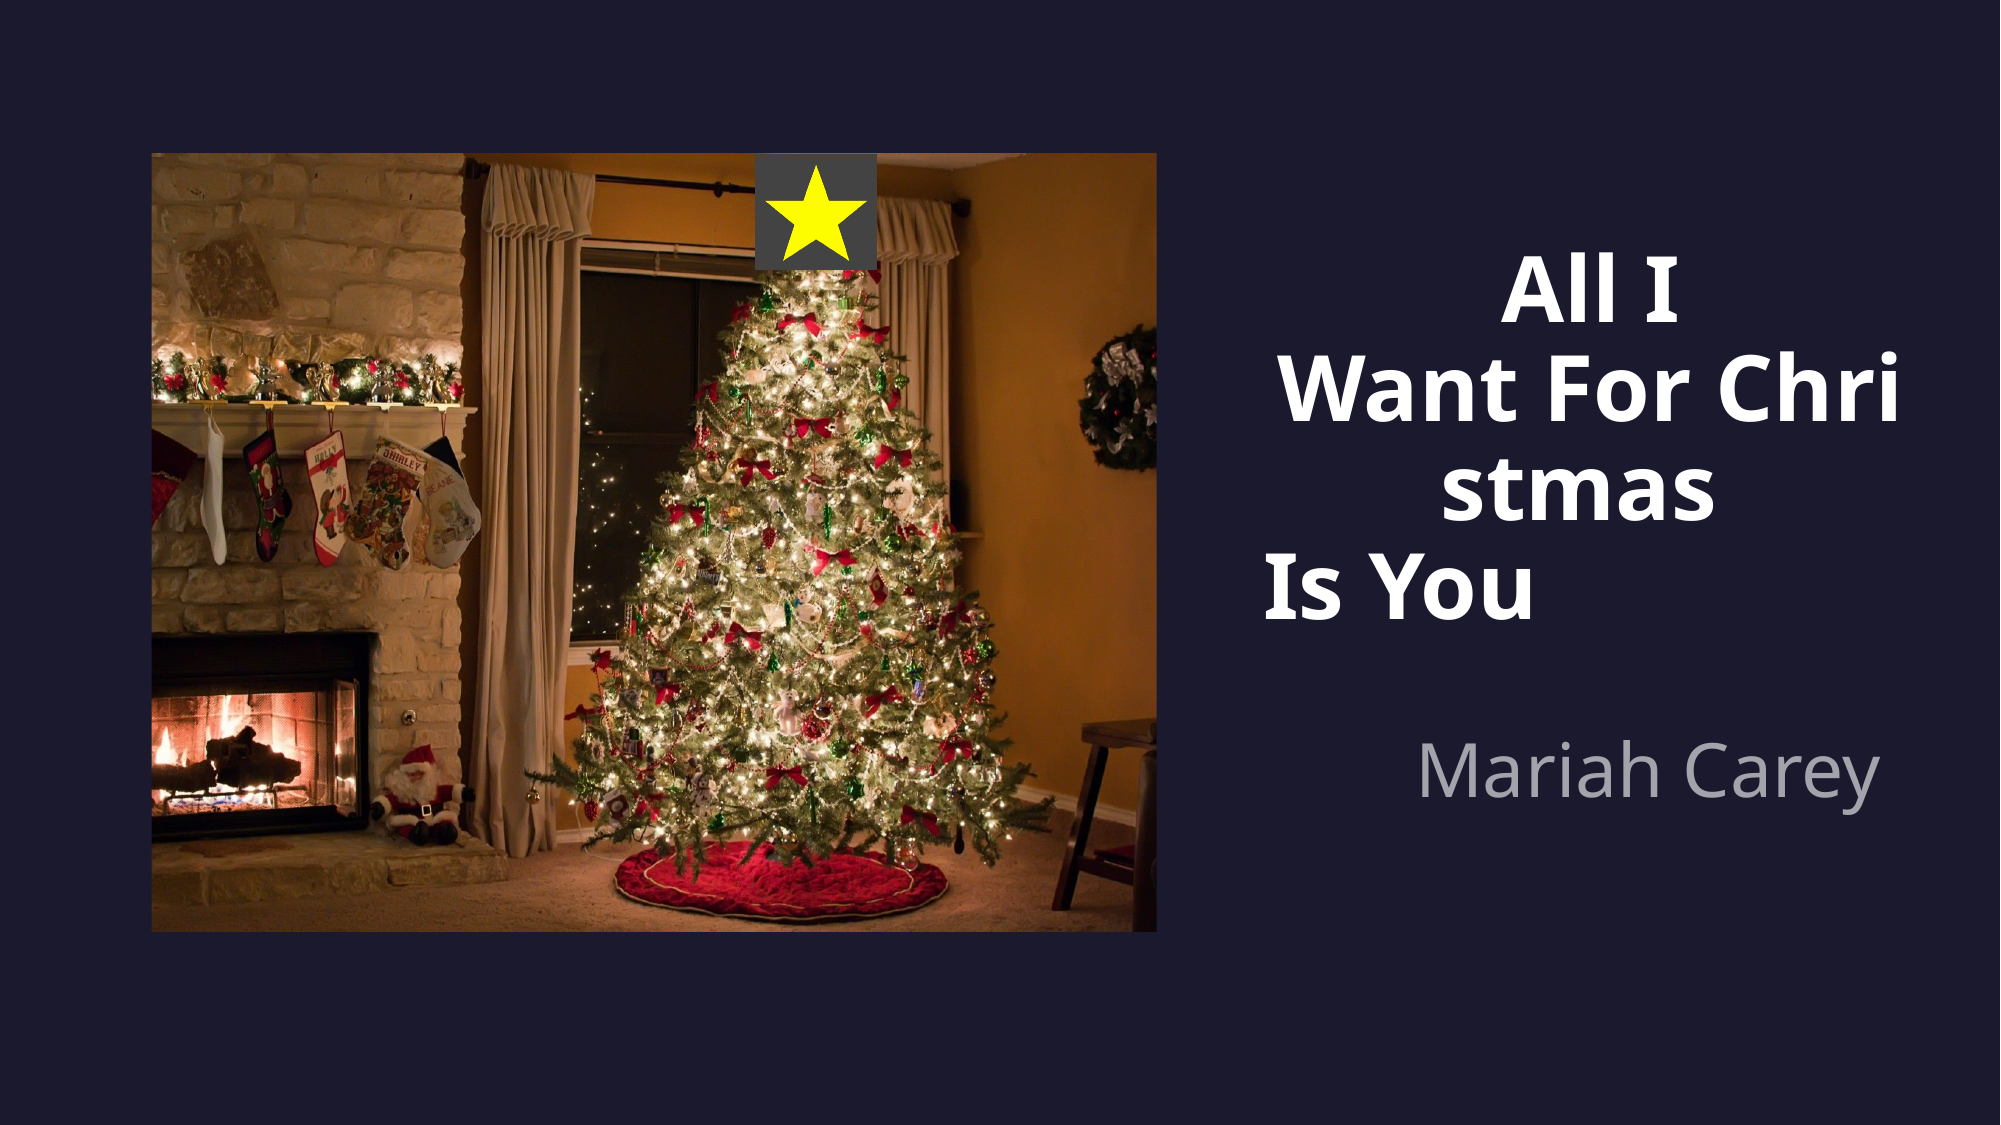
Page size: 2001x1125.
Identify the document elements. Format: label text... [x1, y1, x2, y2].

picture [151, 153, 1157, 932]
subtitle Mariah Carey [1415, 713, 2000, 1090]
title All I Want For Christmas Is You [1256, 163, 1925, 683]
